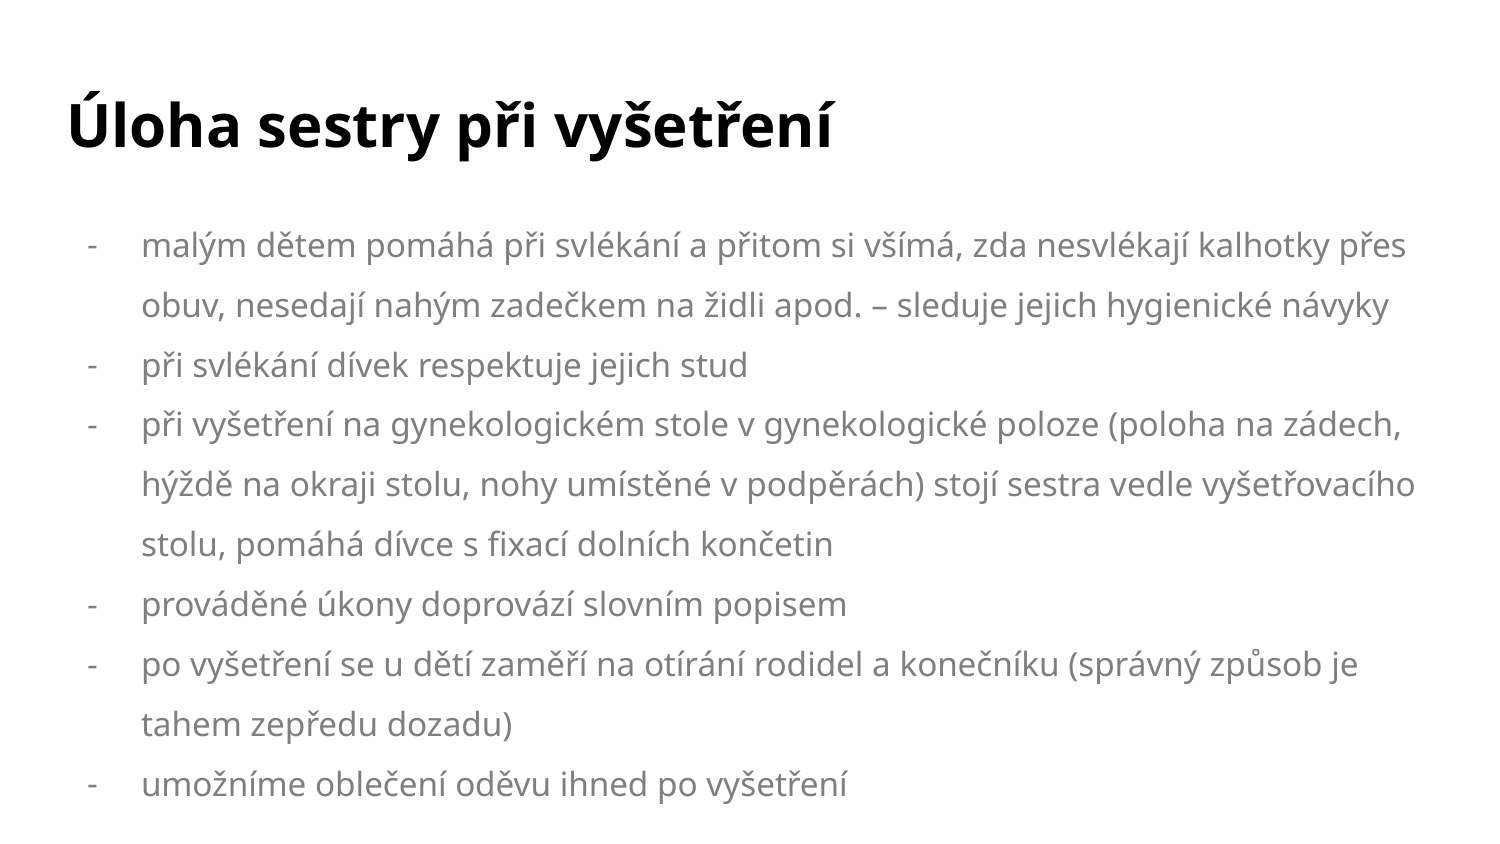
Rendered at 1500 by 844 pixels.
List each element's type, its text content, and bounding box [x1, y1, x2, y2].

list malým dětem pomáhá při svlékání a přitom si všímá, zda nesvlékají kalhotky přes obuv, nesedají nahým zadečkem na židli apod. – sleduje jejich hygienické návyky při svlékání dívek respektuje jejich stud při vyšetření na gynekologickém stole v gynekologické poloze (poloha na zádech, hýždě na okraji stolu, nohy umístěné v podpěrách) stojí sestra vedle vyšetřovacího stolu, pomáhá dívce s fixací dolních končetin prováděné úkony doprovází slovním popisem po vyšetření se u dětí zaměří na otírání rodidel a konečníku (správný způsob je tahem zepředu dozadu) umožníme oblečení oděvu ihned po vyšetření [51, 189, 1449, 812]
title Úloha sestry při vyšetření [51, 72, 1449, 176]
